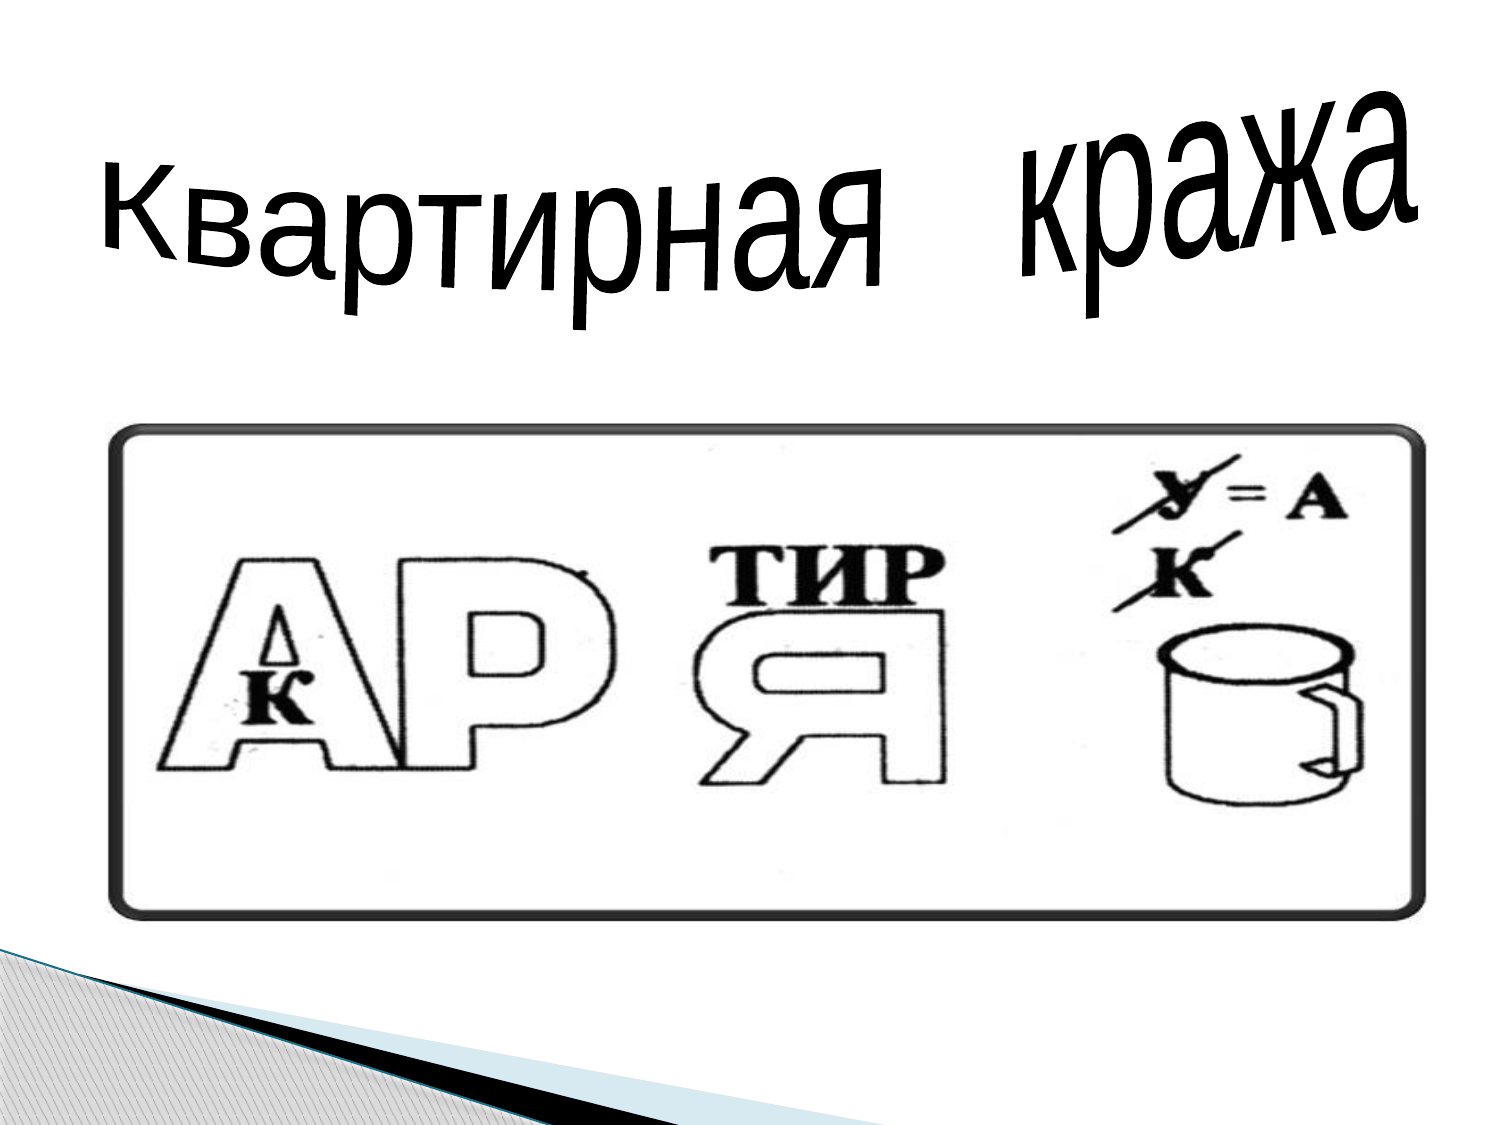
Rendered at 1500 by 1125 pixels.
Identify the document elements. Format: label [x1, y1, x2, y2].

title [75, 45, 1425, 233]
picture [105, 421, 1430, 924]
